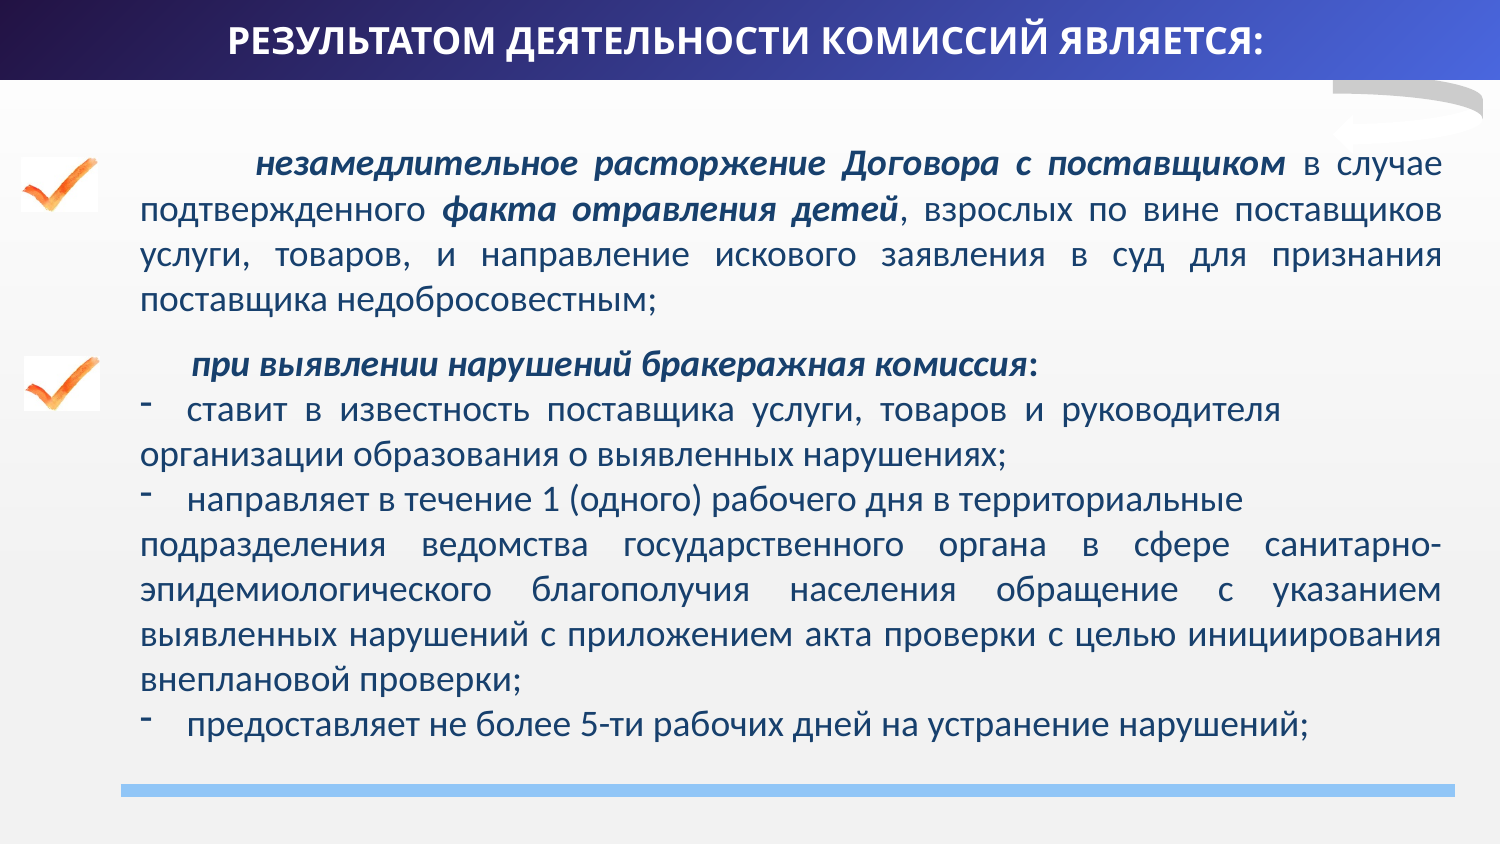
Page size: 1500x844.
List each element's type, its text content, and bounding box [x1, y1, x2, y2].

text_box [1332, 80, 1483, 154]
text_box РЕЗУЛЬТАТОМ ДЕЯТЕЛЬНОСТИ КОМИССИЙ ЯВЛЯЕТСЯ: [0, 0, 1500, 80]
picture [21, 157, 98, 212]
picture [24, 356, 100, 411]
text_box незамедлительное расторжение Договора с поставщиком в случае подтвержденного факта отравления детей, взрослых по вине поставщиков услуги, товаров, и направление искового заявления в суд для признания поставщика недобросовестным; при выявлении нарушений бракеражная комиссия: ставит в известность поставщика услуги, товаров и руководителя организации образования о выявленных нарушениях; направляет в течение 1 (одного) рабочего дня в территориальные подразделения ведомства государственного органа в сфере санитарно-эпидемиологического благополучия населения обращение с указанием выявленных нарушений с приложением акта проверки с целью инициирования внеплановой проверки; предоставляет не более 5-ти рабочих дней на устранение нарушений; [125, 128, 1458, 752]
